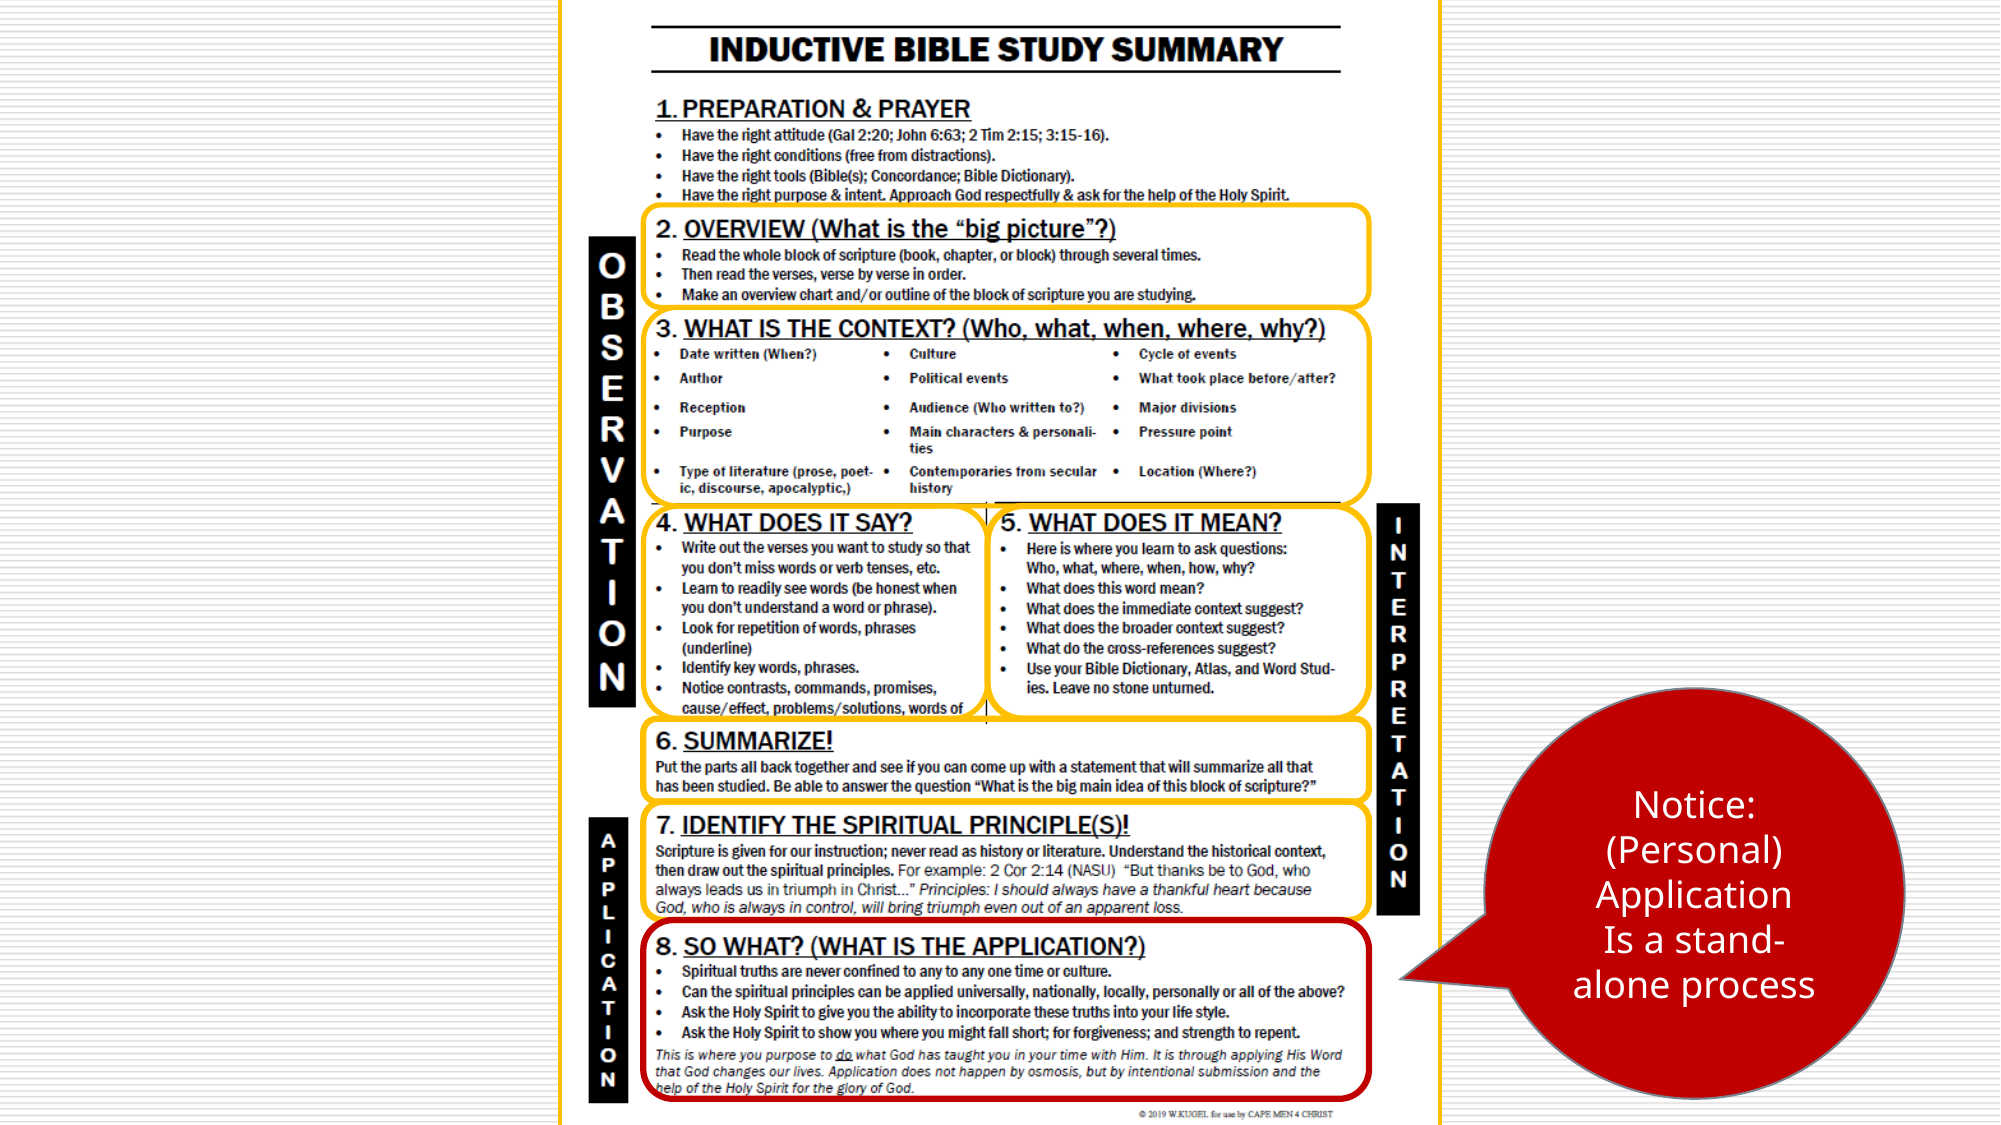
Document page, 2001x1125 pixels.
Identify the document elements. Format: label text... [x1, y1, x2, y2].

text_box Notice: (Personal) Application Is a stand-alone process [1438, 687, 1906, 1100]
picture [0, 0, 558, 1125]
picture [1442, 0, 2001, 1125]
picture [562, 0, 1438, 1125]
